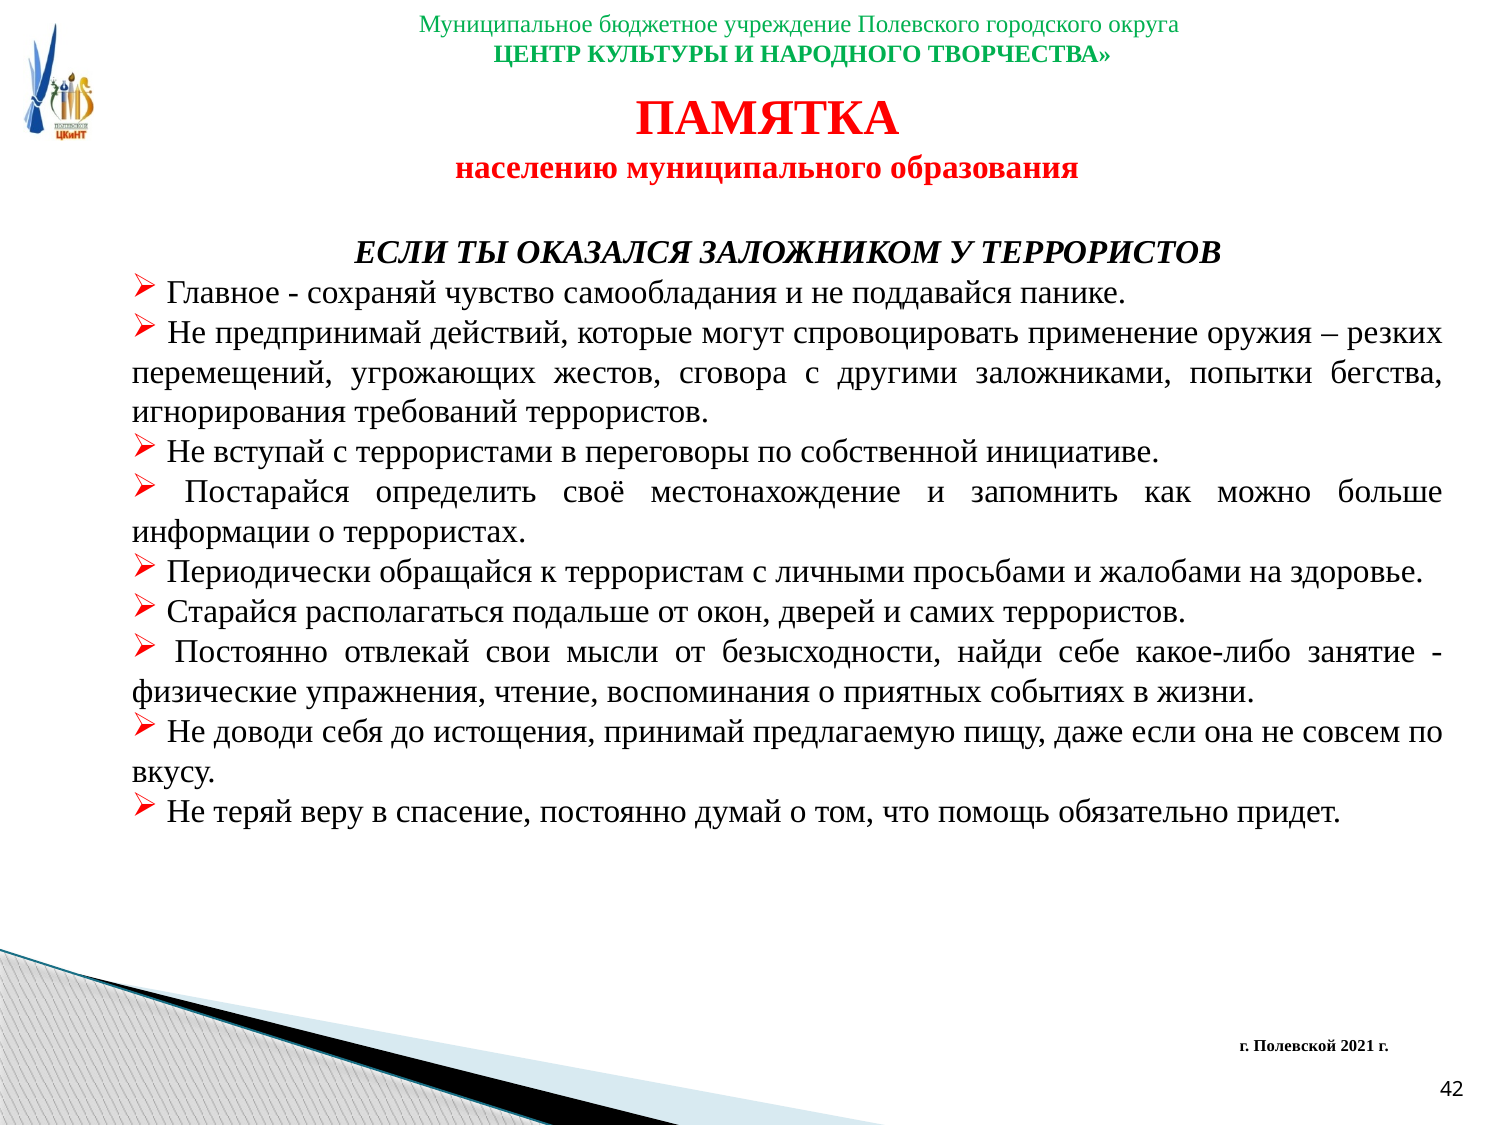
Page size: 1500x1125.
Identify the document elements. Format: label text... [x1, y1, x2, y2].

list ЕСЛИ ТЫ ОКАЗАЛСЯ ЗАЛОЖНИКОМ У ТЕРРОРИСТОВ Главное - сохраняй чувство самообладания и не поддавайся панике. Не предпринимай действий, которые могут спровоцировать применение оружия – резких перемещений, угрожающих жестов, сговора с другими заложниками, попытки бегства, игнорирования требований террористов. Не вступай с террористами в переговоры по собственной инициативе. Постарайся определить своё местонахождение и запомнить как можно больше информации о террористах. Периодически обращайся к террористам с личными просьбами и жалобами на здоровье. Старайся располагаться подальше от окон, дверей и самих террористов. Постоянно отвлекай свои мысли от безысходности, найди себе какое-либо занятие - физические упражнения, чтение, воспоминания о приятных событиях в жизни. Не доводи себя до истощения, принимай предлагаемую пищу, даже если она не совсем по вкусу. Не теряй веру в спасение, постоянно думай о том, что помощь обязательно придет. [117, 222, 1460, 997]
text_box г. Полевской 2021 г. [128, 1019, 1404, 1053]
picture [23, 23, 94, 141]
text_box Муниципальное бюджетное учреждение Полевского городского округа Центр культуры и народного творчества» [187, 0, 1418, 75]
title ПАМЯТКА населению муниципального образования [222, 75, 1313, 200]
slide_number 42 [1418, 1051, 1479, 1112]
